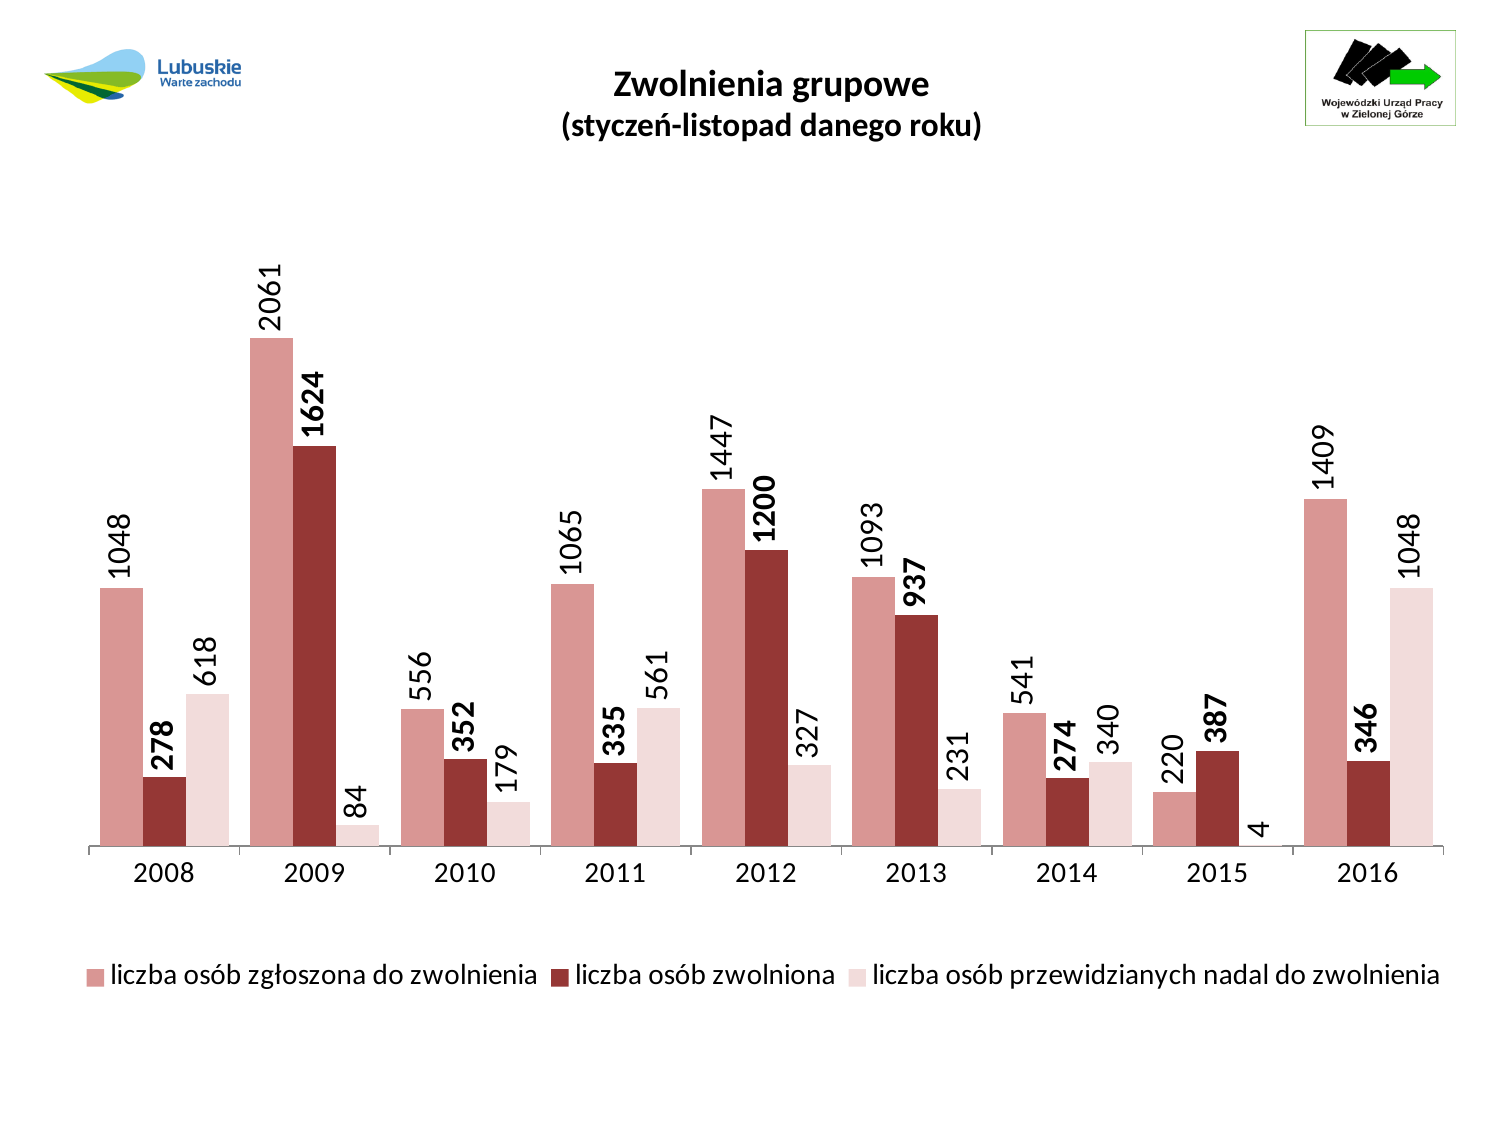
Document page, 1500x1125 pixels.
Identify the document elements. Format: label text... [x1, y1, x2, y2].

picture [1304, 30, 1456, 126]
text_box Zwolnienia grupowe (styczeń-listopad danego roku) [546, 51, 998, 151]
picture [29, 30, 266, 124]
chart [52, 195, 1471, 1059]
